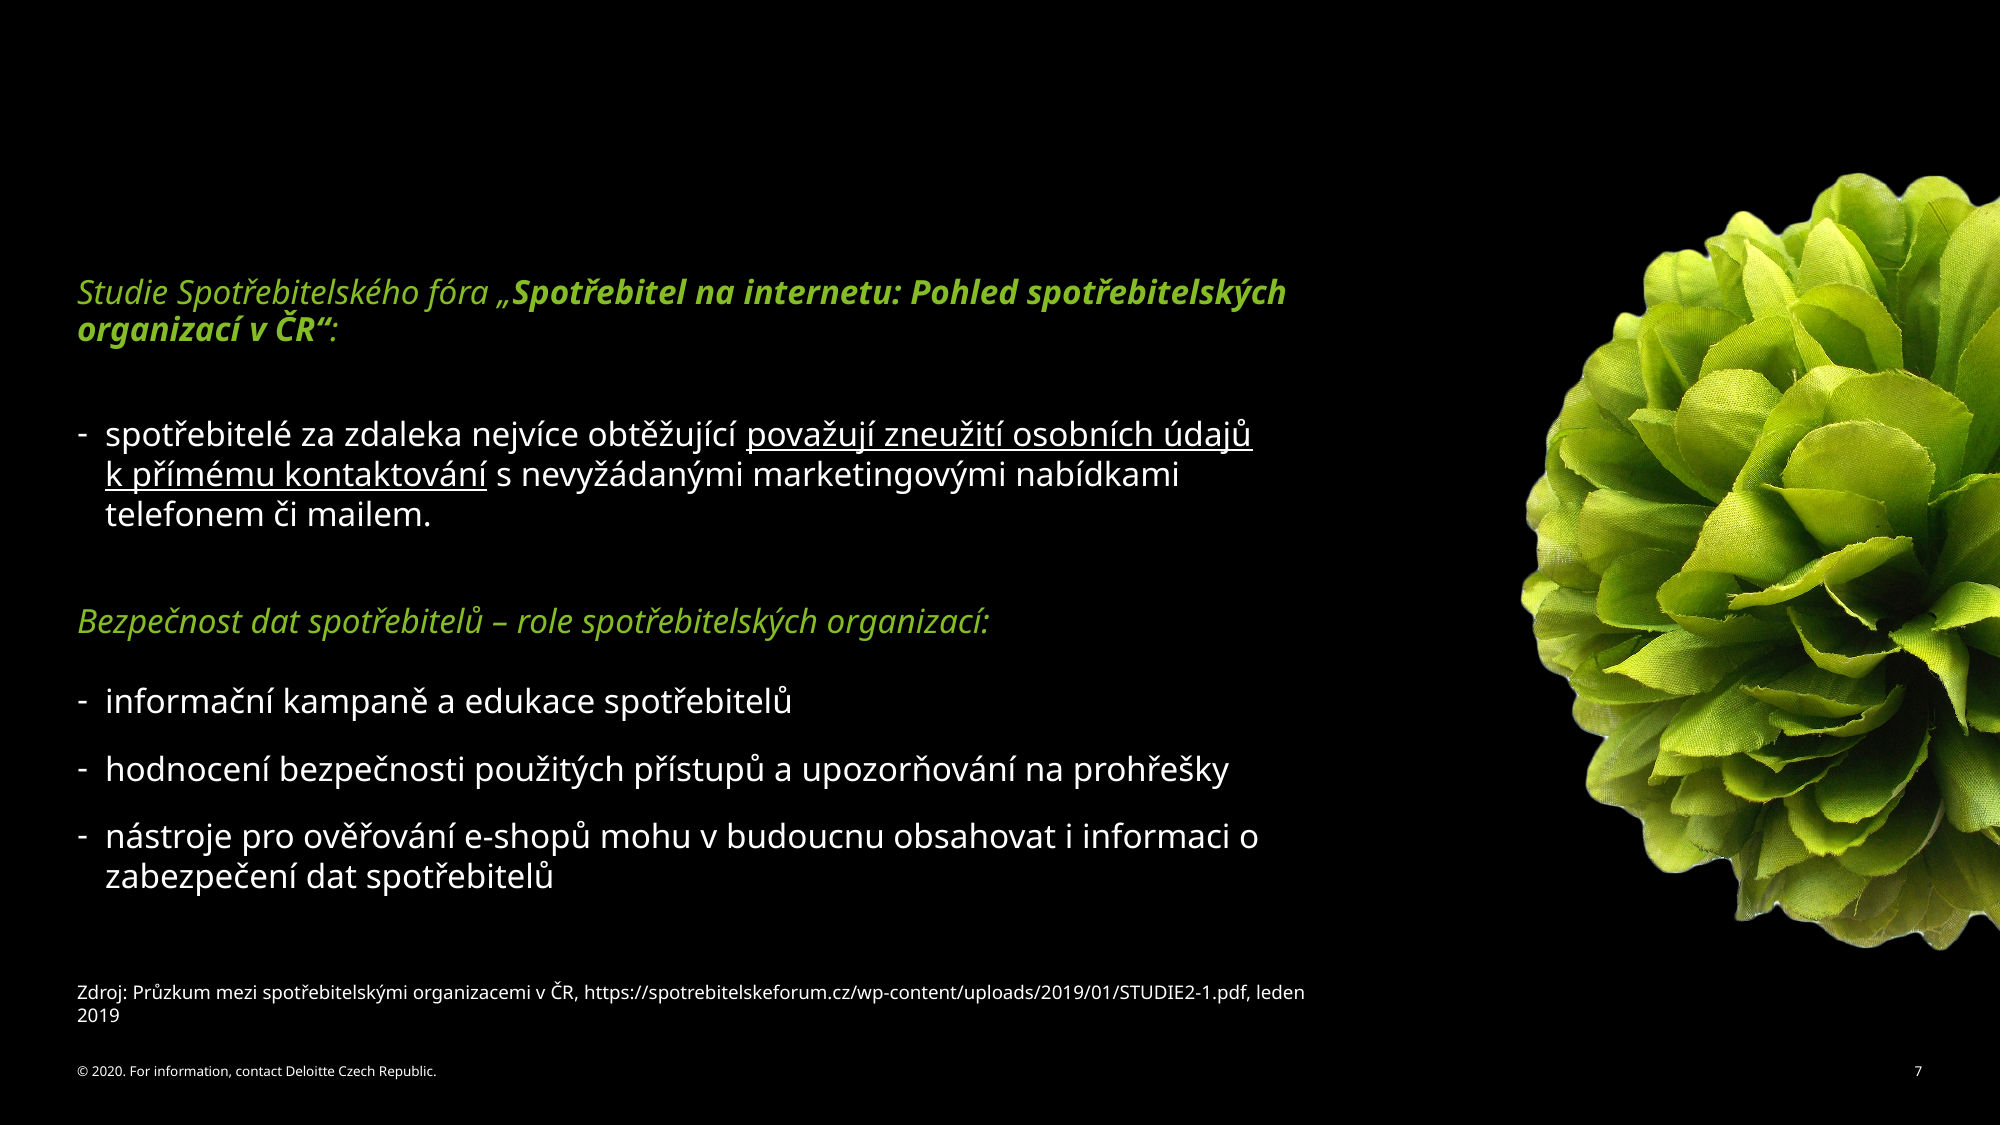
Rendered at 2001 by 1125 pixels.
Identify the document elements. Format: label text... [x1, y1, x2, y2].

picture [1354, 0, 2000, 1125]
list Studie Spotřebitelského fóra „Spotřebitel na internetu: Pohled spotřebitelských organizací v ČR“: spotřebitelé za zdaleka nejvíce obtěžující považují zneužití osobních údajů k přímému kontaktování s nevyžádanými marketingovými nabídkami telefonem či mailem. Bezpečnost dat spotřebitelů – role spotřebitelských organizací: informační kampaně a edukace spotřebitelů hodnocení bezpečnosti použitých přístupů a upozorňování na prohřešky nástroje pro ověřování e-shopů mohu v budoucnu obsahovat i informaci o zabezpečení dat spotřebitelů Zdroj: Průzkum mezi spotřebitelskými organizacemi v ČR, https://spotrebitelskeforum.cz/wp-content/uploads/2019/01/STUDIE2-1.pdf, leden 2019 [77, 273, 1328, 1034]
